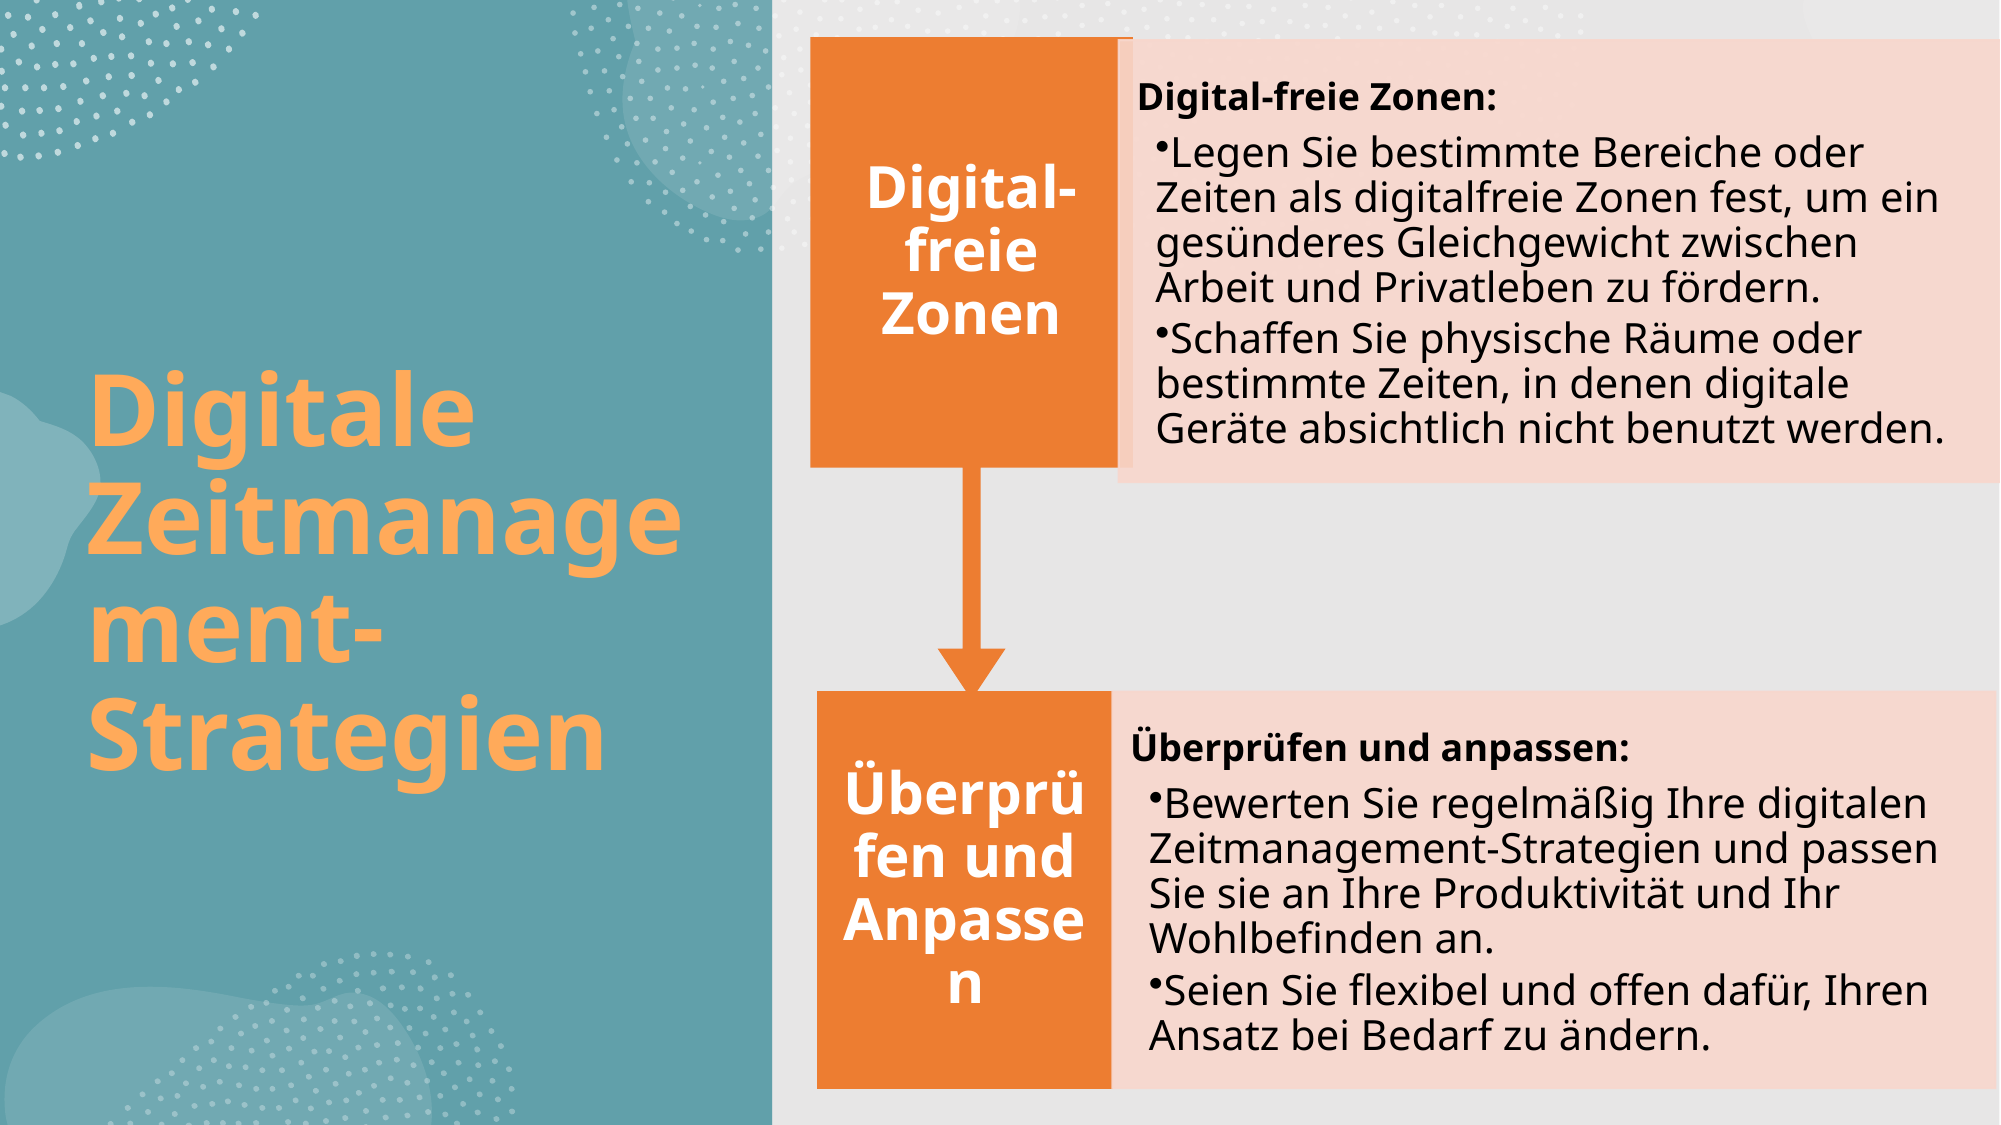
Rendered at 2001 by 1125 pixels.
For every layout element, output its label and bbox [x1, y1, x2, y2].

list [817, 37, 1996, 1089]
text_box [0, 0, 2000, 1125]
